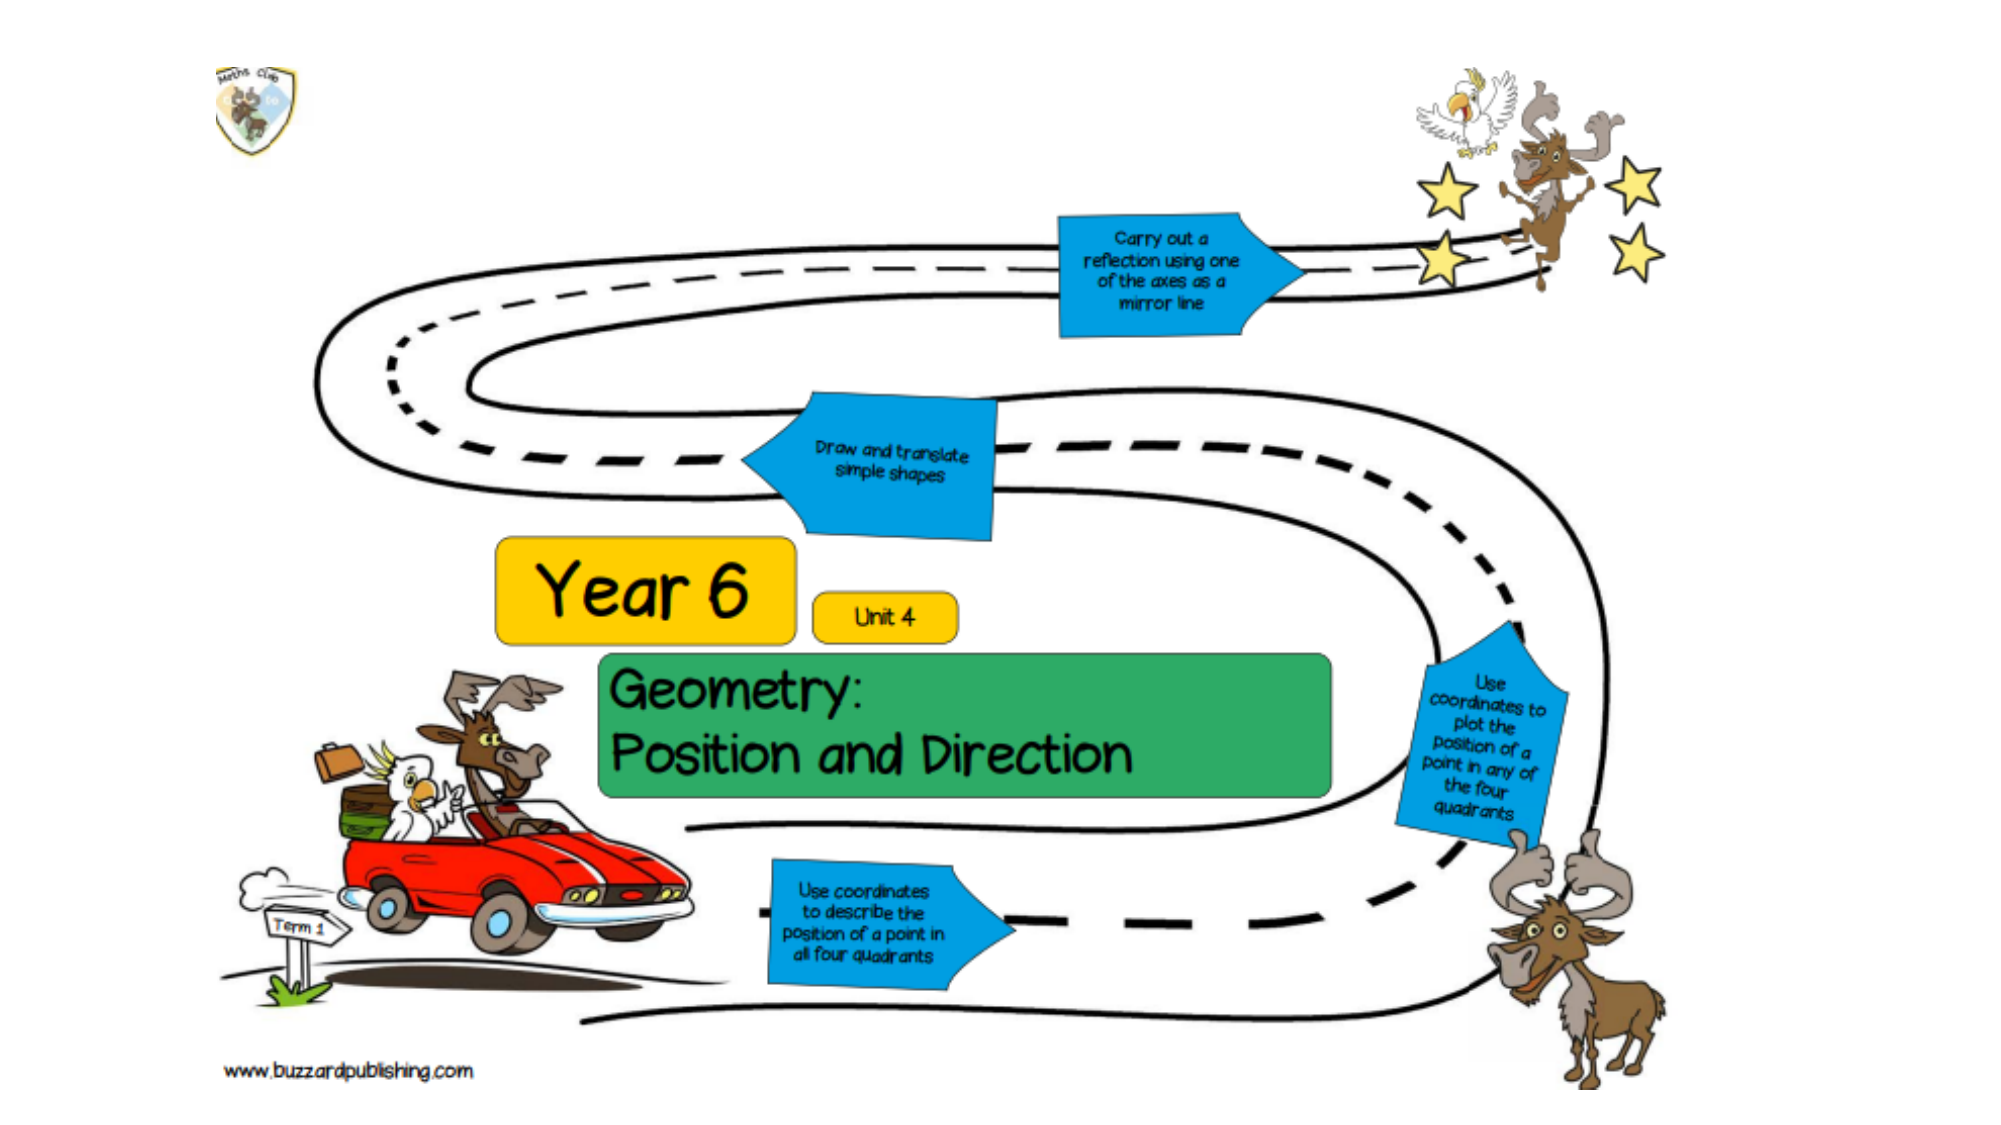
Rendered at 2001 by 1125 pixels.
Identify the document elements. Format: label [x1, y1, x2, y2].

picture [216, 67, 1692, 1090]
